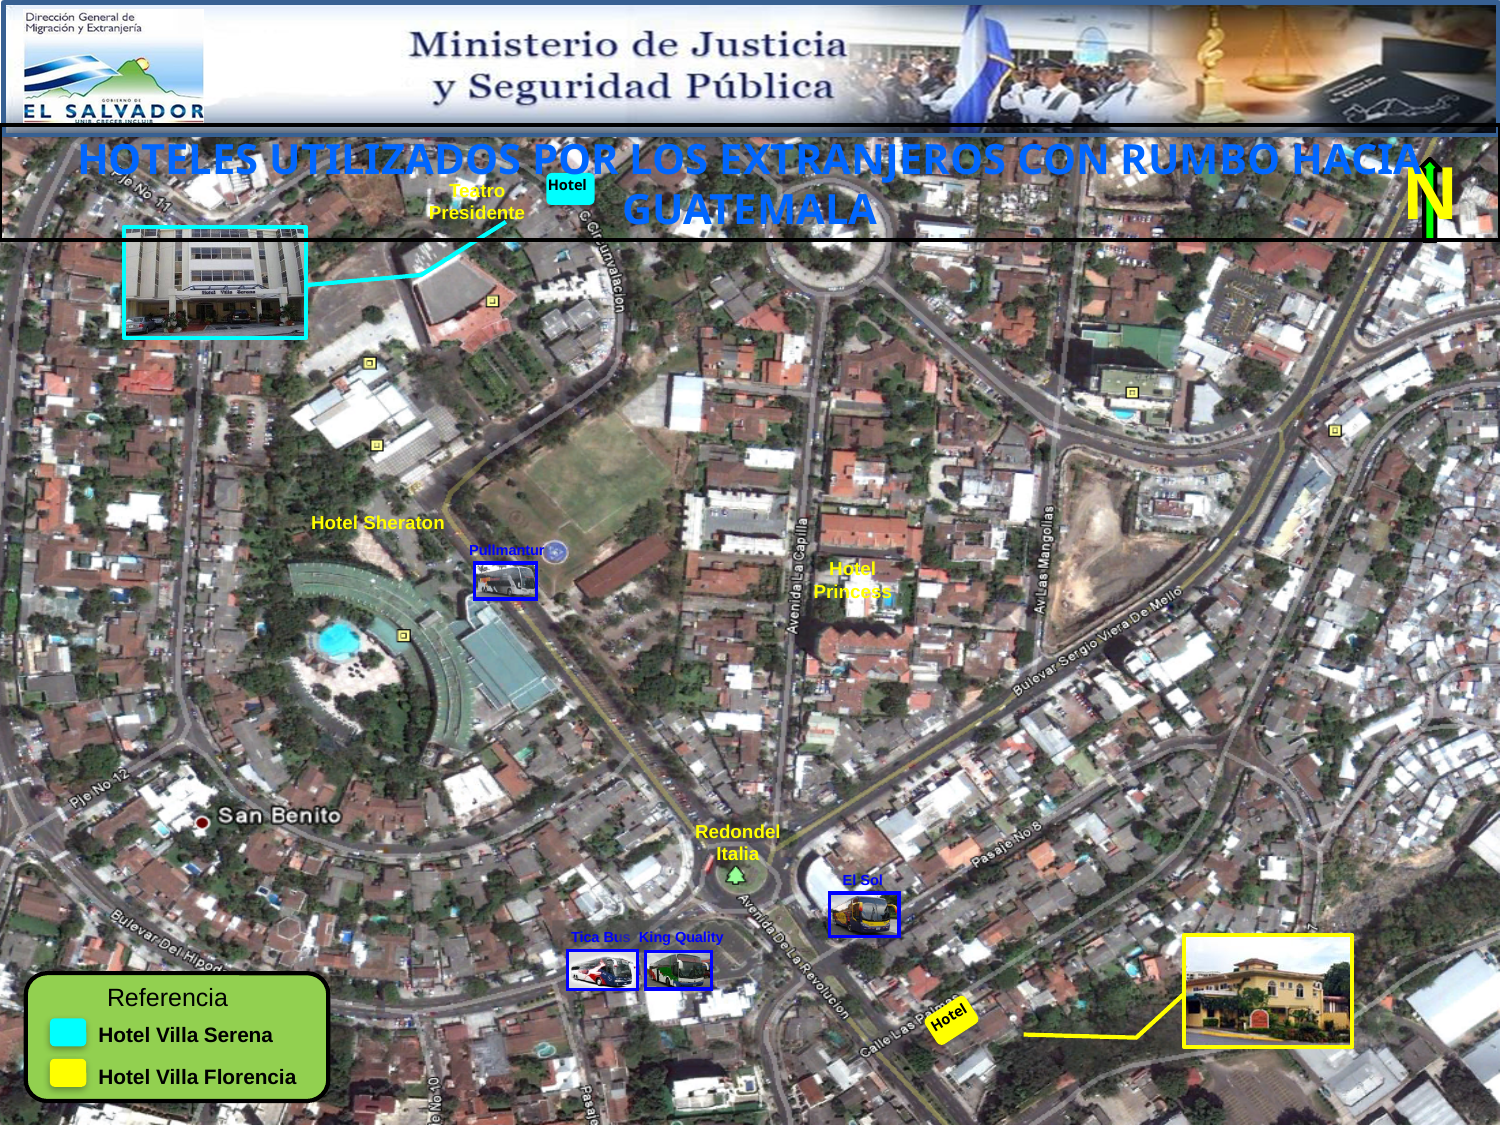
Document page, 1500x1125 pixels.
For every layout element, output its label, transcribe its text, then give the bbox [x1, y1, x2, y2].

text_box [25, 972, 329, 1102]
picture [0, 0, 1500, 125]
text_box Hoteles utilizados por los extranjeros con rumbo hacia Guatemala [0, 125, 1500, 136]
picture [0, 137, 1500, 1125]
